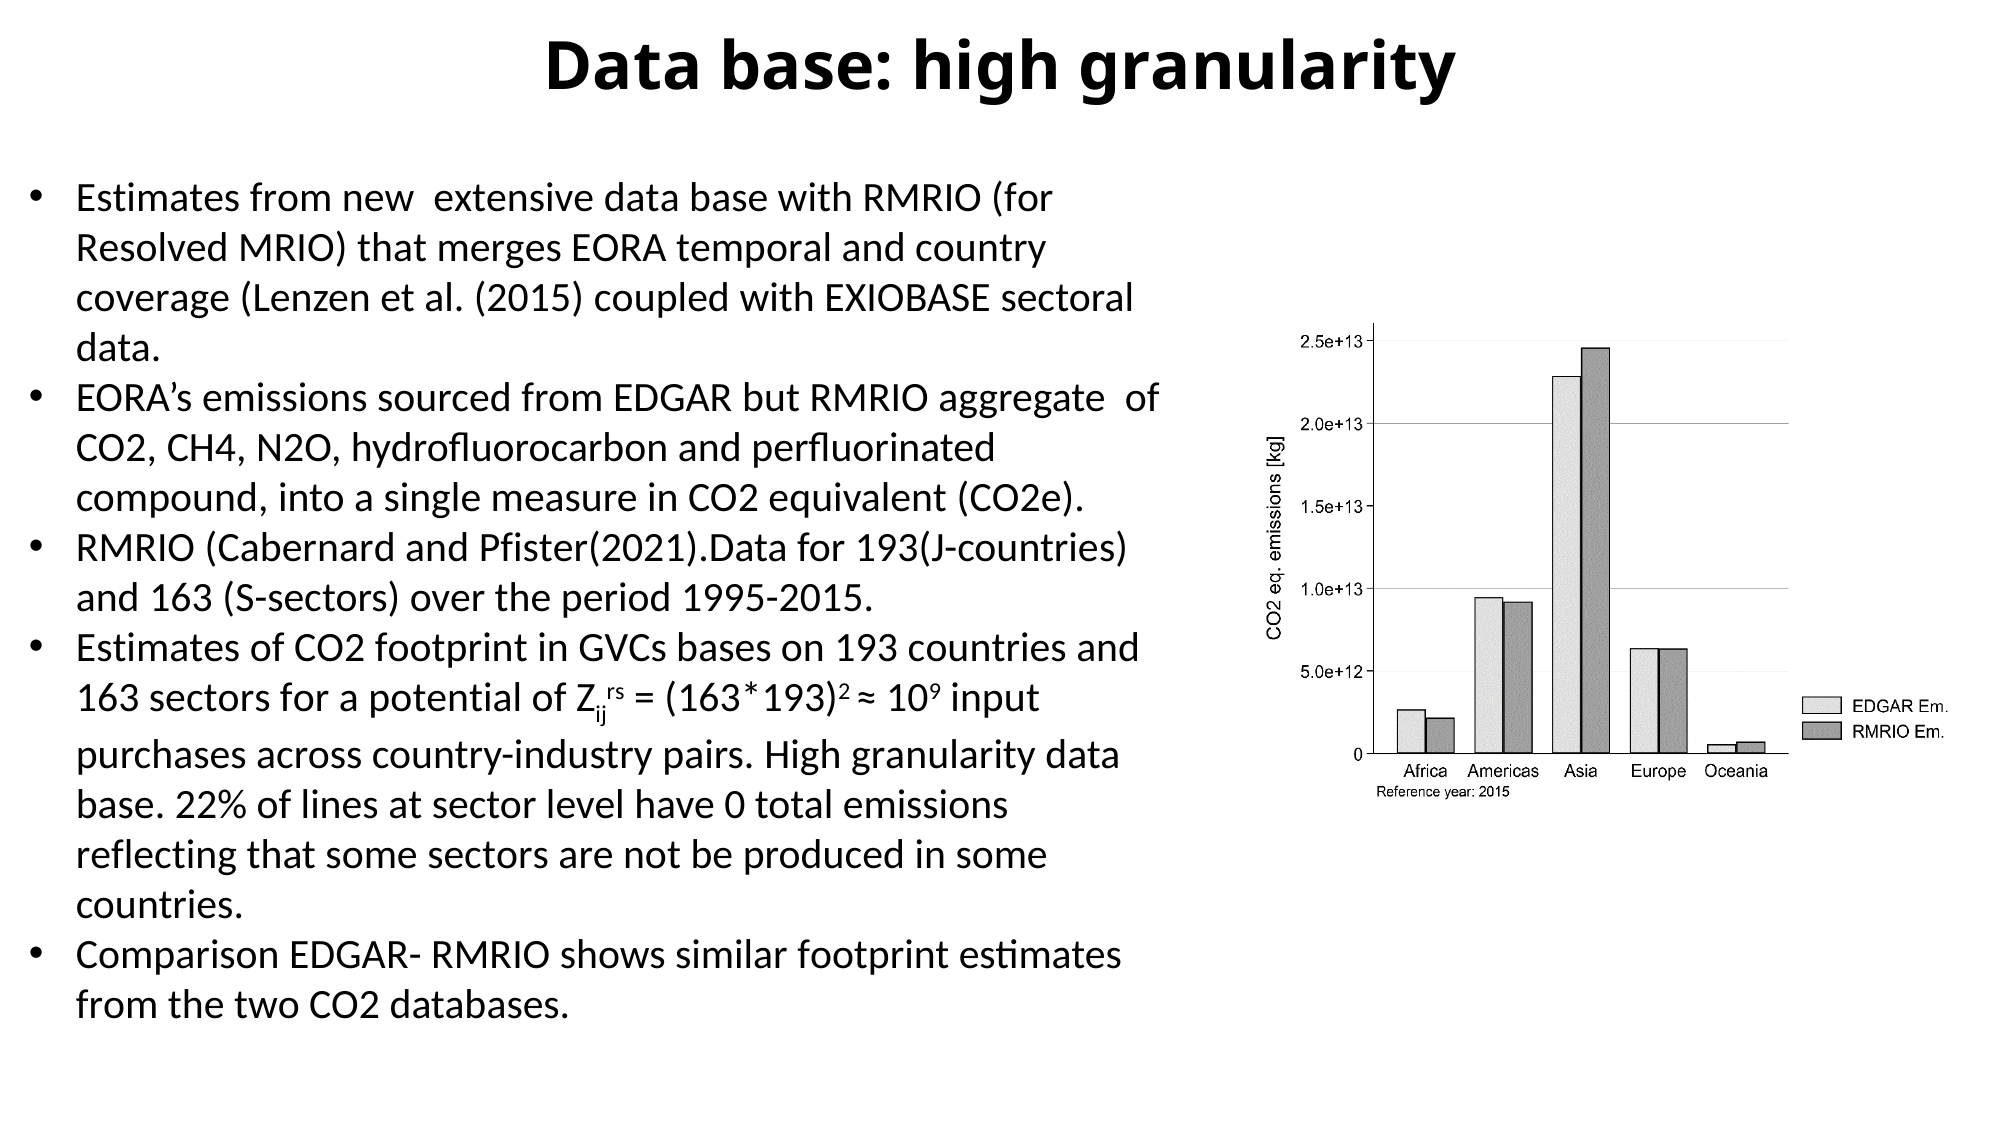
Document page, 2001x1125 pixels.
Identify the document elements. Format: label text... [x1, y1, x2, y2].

picture [1238, 304, 1986, 821]
title Data base: high granularity [137, 12, 1863, 124]
text_box Estimates from new extensive data base with RMRIO (for Resolved MRIO) that merges EORA temporal and country coverage (Lenzen et al. (2015) coupled with EXIOBASE sectoral data. EORA’s emissions sourced from EDGAR but RMRIO aggregate of CO2, CH4, N2O, hydrofluorocarbon and perfluorinated compound, into a single measure in CO2 equivalent (CO2e). RMRIO (Cabernard and Pfister(2021).Data for 193(J-countries) and 163 (S-sectors) over the period 1995-2015. Estimates of CO2 footprint in GVCs bases on 193 countries and 163 sectors for a potential of Zijrs = (163*193)2 ≈ 109 input purchases across country-industry pairs. High granularity data base. 22% of lines at sector level have 0 total emissions reflecting that some sectors are not be produced in some countries. Comparison EDGAR- RMRIO shows similar footprint estimates from the two CO2 databases. [14, 162, 1178, 1080]
